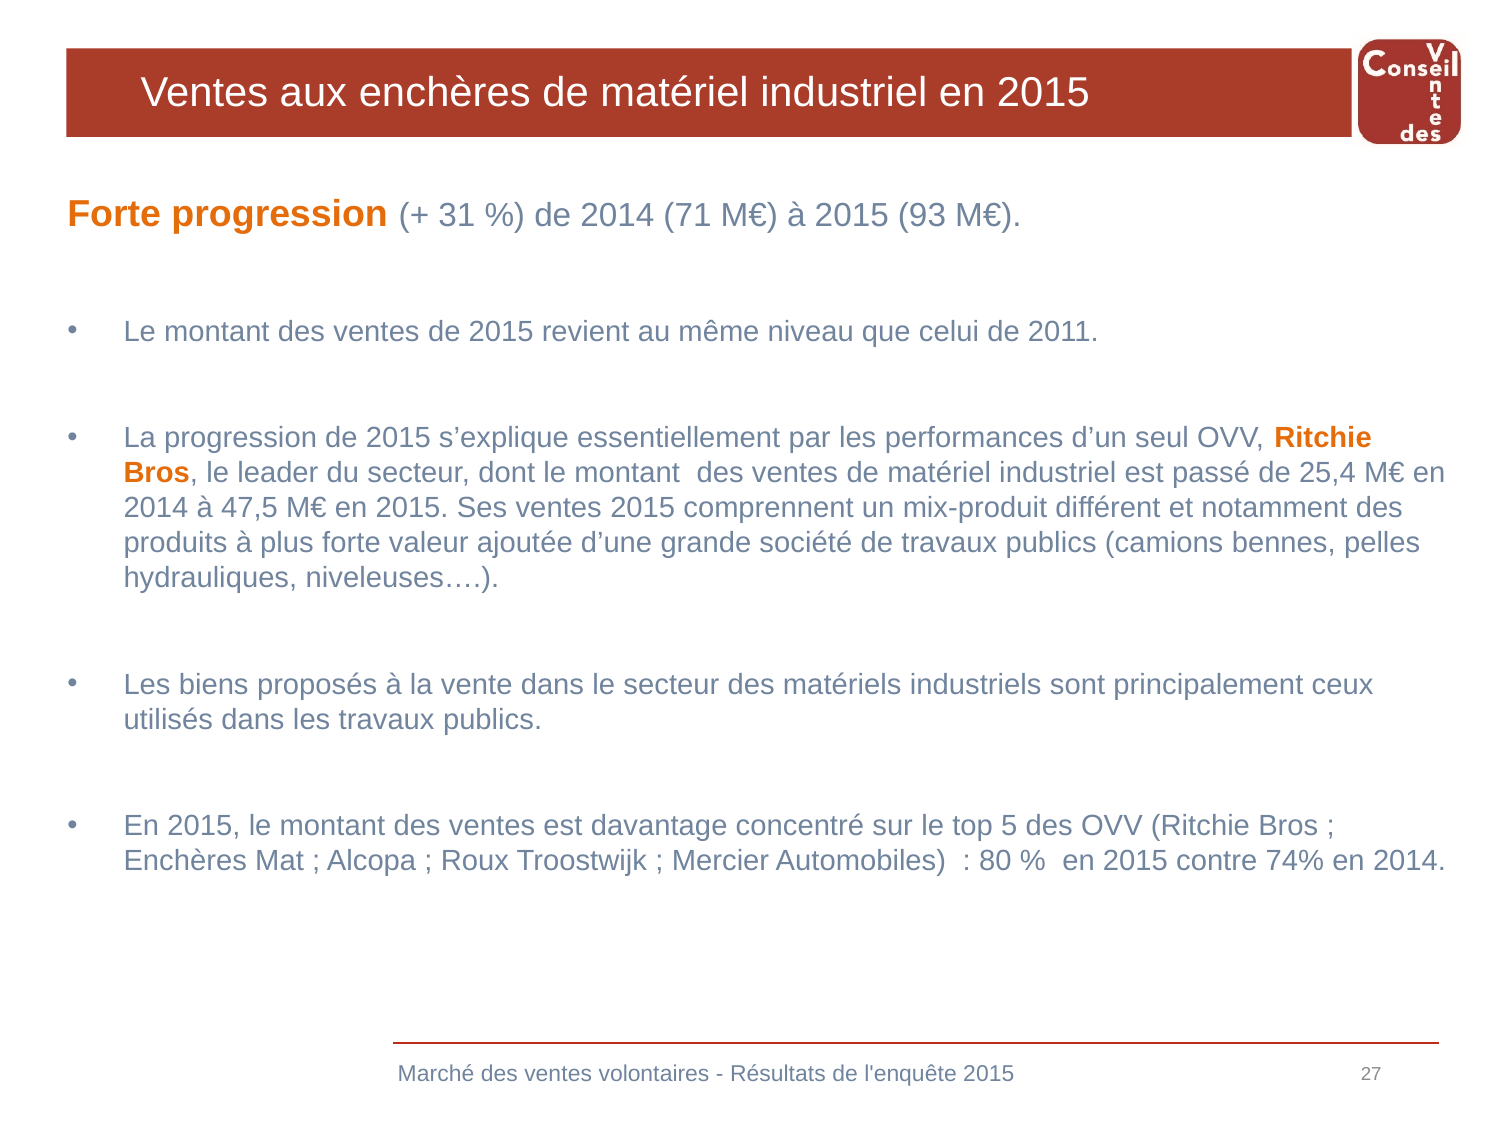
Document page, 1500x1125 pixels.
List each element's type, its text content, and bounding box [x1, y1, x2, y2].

title Ventes aux enchères de matériel industriel en 2015 [66, 48, 1352, 137]
text_box Forte progression (+ 31 %) de 2014 (71 M€) à 2015 (93 M€). Le montant des ventes de 2015 revient au même niveau que celui de 2011. La progression de 2015 s’explique essentiellement par les performances d’un seul OVV, Ritchie Bros, le leader du secteur, dont le montant des ventes de matériel industriel est passé de 25,4 M€ en 2014 à 47,5 M€ en 2015. Ses ventes 2015 comprennent un mix-produit différent et notamment des produits à plus forte valeur ajoutée d’une grande société de travaux publics (camions bennes, pelles hydrauliques, niveleuses….). Les biens proposés à la vente dans le secteur des matériels industriels sont principalement ceux utilisés dans les travaux publics. En 2015, le montant des ventes est davantage concentré sur le top 5 des OVV (Ritchie Bros ; Enchères Mat ; Alcopa ; Roux Troostwijk ; Mercier Automobiles) : 80 % en 2015 contre 74% en 2014. [52, 181, 1464, 884]
footer Marché des ventes volontaires - Résultats de l'enquête 2015 [382, 1042, 1173, 1103]
picture [1351, 33, 1467, 148]
slide_number 27 [1173, 1042, 1397, 1103]
